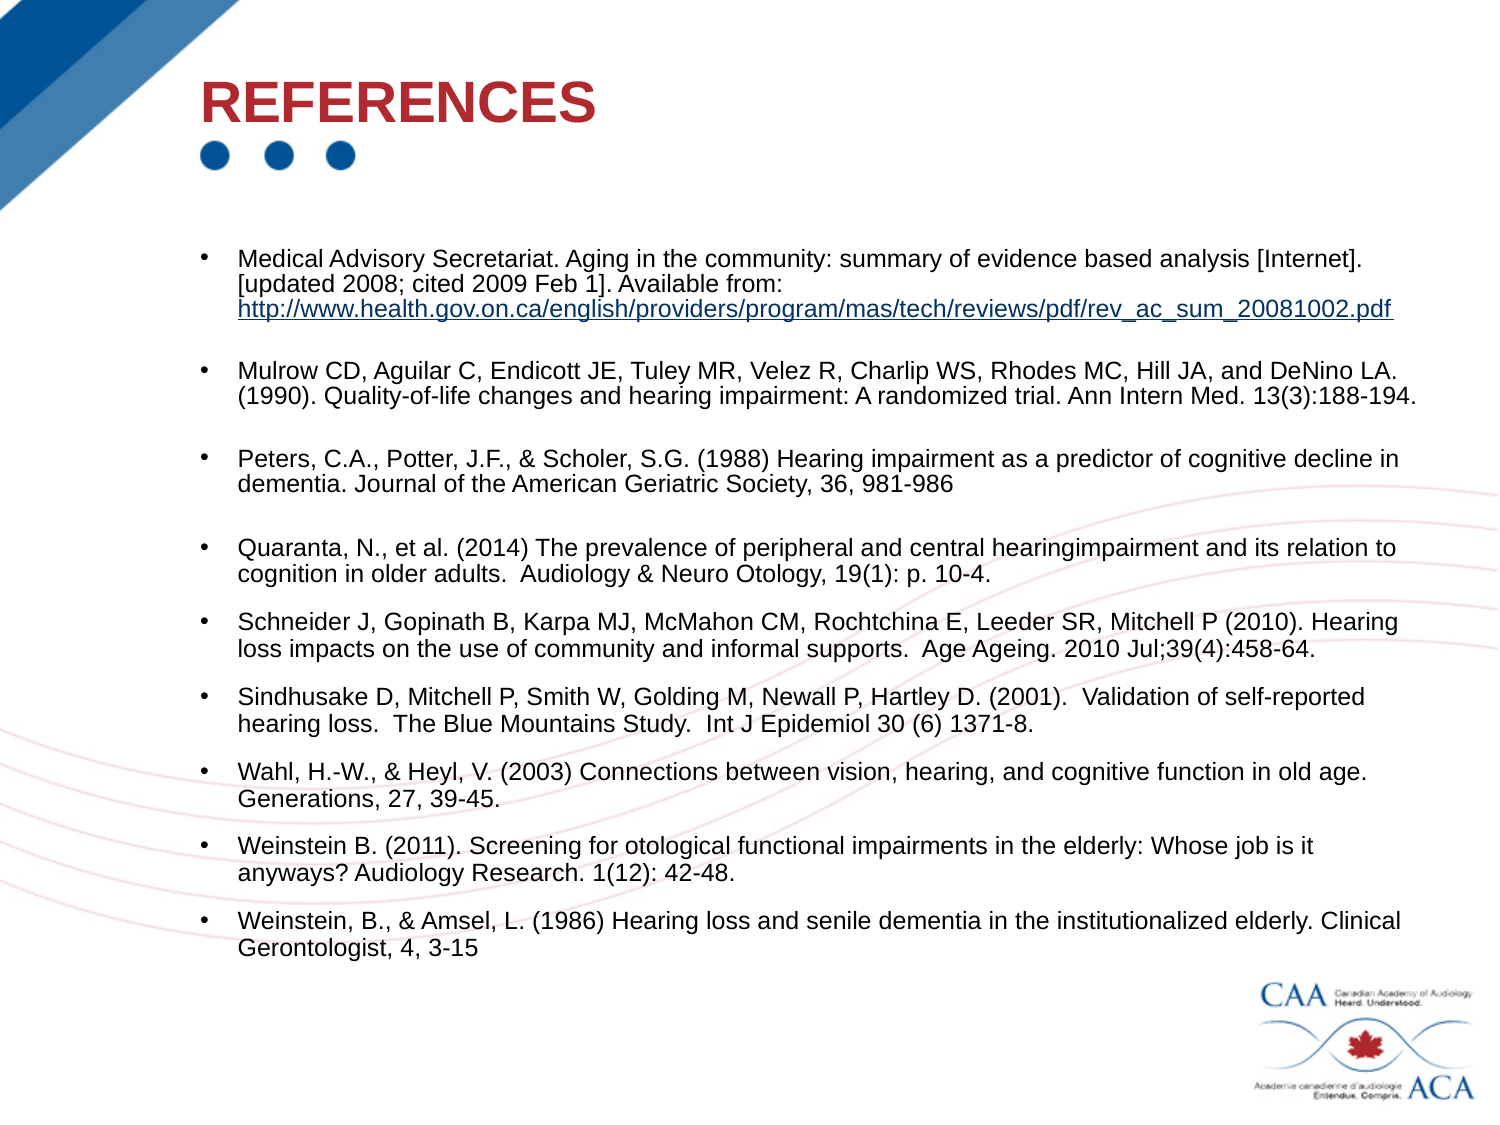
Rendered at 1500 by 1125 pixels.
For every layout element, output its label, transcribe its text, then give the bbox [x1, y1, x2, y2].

text_box REFERENCES [185, 56, 920, 141]
text_box Medical Advisory Secretariat. Aging in the community: summary of evidence based analysis [Internet]. [updated 2008; cited 2009 Feb 1]. Available from: http://www.health.gov.on.ca/english/providers/program/mas/tech/reviews/pdf/rev_ac_sum_20081002.pdf Mulrow CD, Aguilar C, Endicott JE, Tuley MR, Velez R, Charlip WS, Rhodes MC, Hill JA, and DeNino LA. (1990). Quality-of-life changes and hearing impairment: A randomized trial. Ann Intern Med. 13(3):188-194. Peters, C.A., Potter, J.F., & Scholer, S.G. (1988) Hearing impairment as a predictor of cognitive decline in dementia. Journal of the American Geriatric Society, 36, 981-986 Quaranta, N., et al. (2014) The prevalence of peripheral and central hearingimpairment and its relation to cognition in older adults. Audiology & Neuro Otology, 19(1): p. 10-4. Schneider J, Gopinath B, Karpa MJ, McMahon CM, Rochtchina E, Leeder SR, Mitchell P (2010). Hearing loss impacts on the use of community and informal supports. Age Ageing. 2010 Jul;39(4):458-64. Sindhusake D, Mitchell P, Smith W, Golding M, Newall P, Hartley D. (2001). Validation of self-reported hearing loss. The Blue Mountains Study. Int J Epidemiol 30 (6) 1371-8. Wahl, H.-W., & Heyl, V. (2003) Connections between vision, hearing, and cognitive function in old age. Generations, 27, 39-45. Weinstein B. (2011). Screening for otological functional impairments in the elderly: Whose job is it anyways? Audiology Research. 1(12): 42-48. Weinstein, B., & Amsel, L. (1986) Hearing loss and senile dementia in the institutionalized elderly. Clinical Gerontologist, 4, 3-15 [185, 239, 1439, 983]
picture [0, 0, 1498, 1125]
